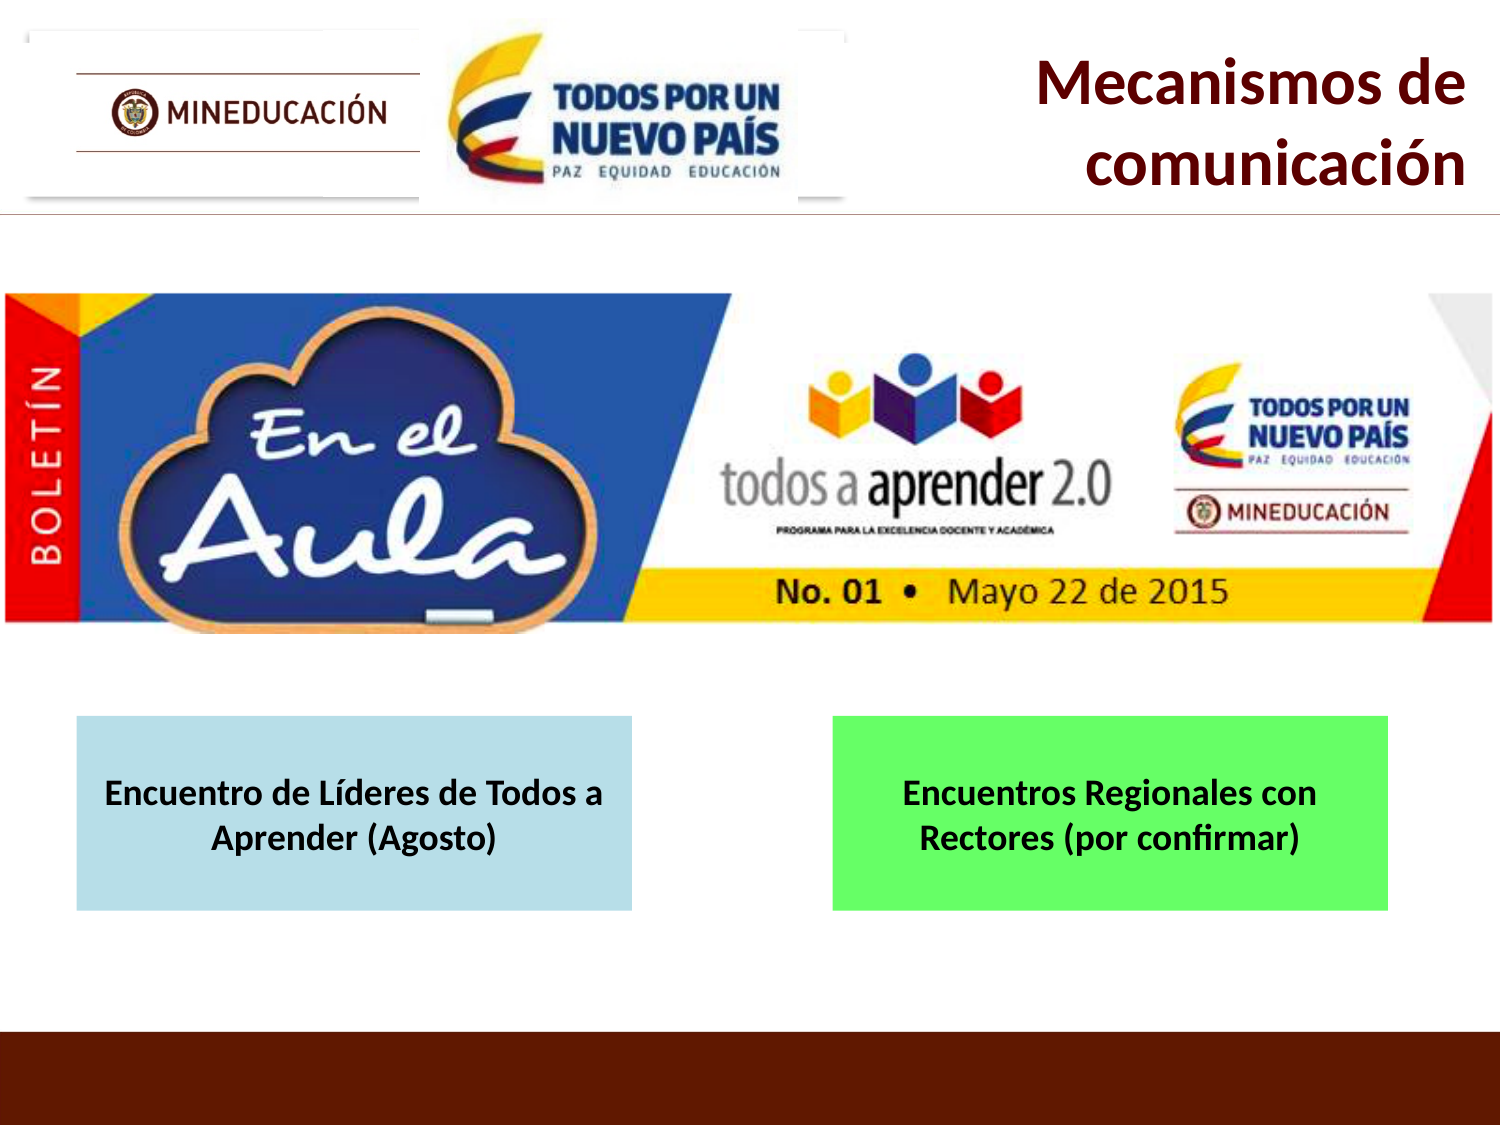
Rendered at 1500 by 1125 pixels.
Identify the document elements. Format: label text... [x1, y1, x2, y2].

text_box Mecanismos de comunicación [868, 30, 1483, 197]
picture [0, 0, 1500, 1125]
text_box Encuentros Regionales con Rectores (por confirmar) [832, 715, 1388, 911]
text_box Encuentro de Líderes de Todos a Aprender (Agosto) [76, 715, 632, 911]
